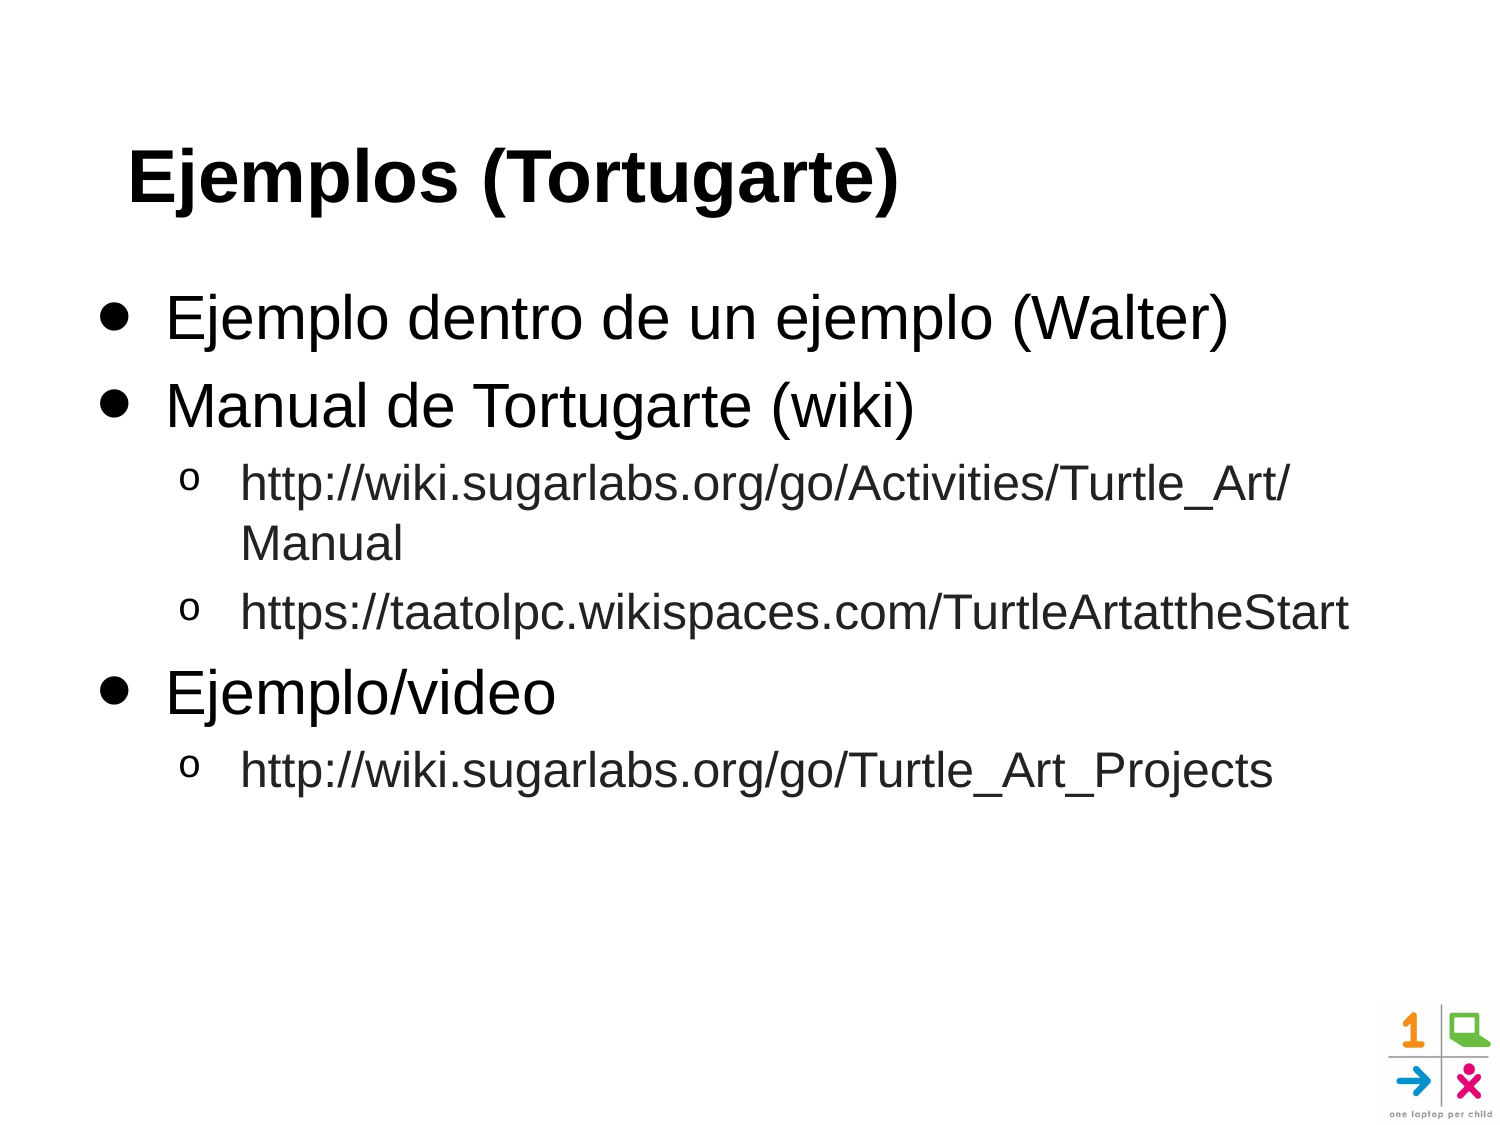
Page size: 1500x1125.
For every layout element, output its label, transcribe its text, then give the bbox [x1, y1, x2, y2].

title Ejemplos (Tortugarte) [75, 14, 1425, 233]
list Ejemplo dentro de un ejemplo (Walter) Manual de Tortugarte (wiki) http://wiki.sugarlabs.org/go/Activities/Turtle_Art/Manual https://taatolpc.wikispaces.com/TurtleArtattheStart Ejemplo/video http://wiki.sugarlabs.org/go/Turtle_Art_Projects [75, 262, 1425, 931]
text_box [1378, 1000, 1500, 1125]
